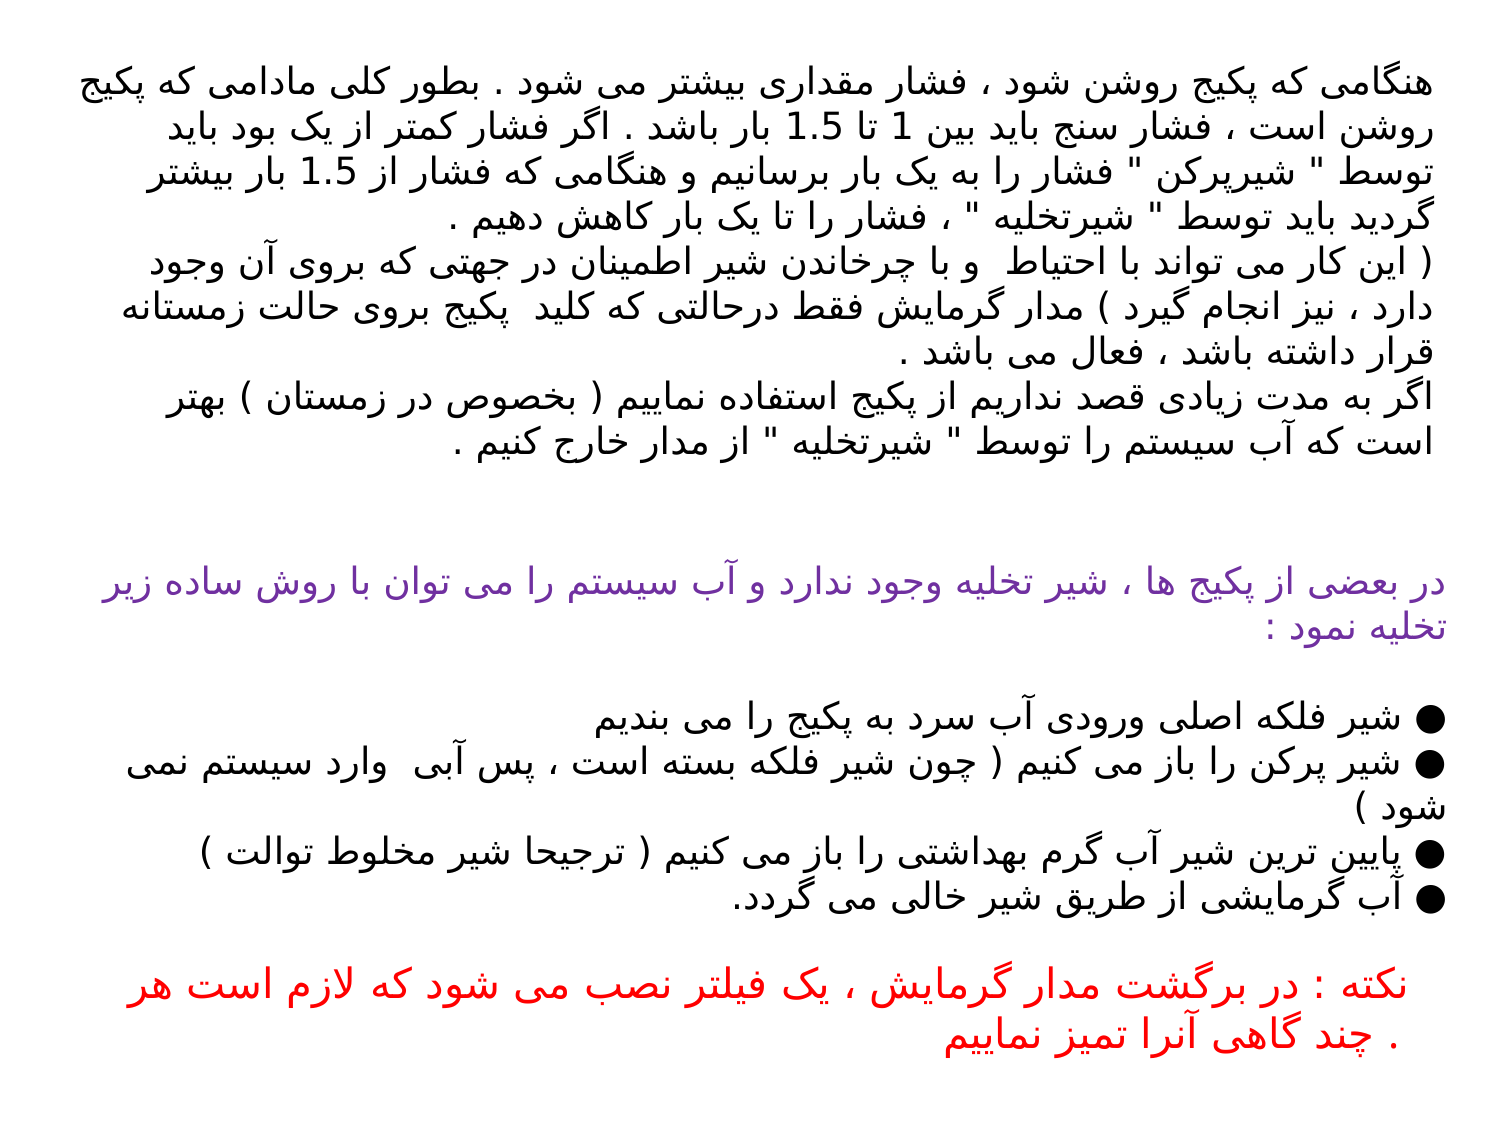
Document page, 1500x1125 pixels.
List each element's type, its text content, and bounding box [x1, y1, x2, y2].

text_box در بعضی از پکیج ها ، شیر تخلیه وجود ندارد و آب سیستم را می توان با روش ساده زیر تخلیه نمود : ● شیر فلکه اصلی ورودی آب سرد به پکیج را می بندیم ● شیر پرکن را باز می کنیم ( چون شیر فلکه بسته است ، پس آبی وارد سیستم نمی شود ) ● پایین ترین شیر آب گرم بهداشتی را باز می کنیم ( ترجیحا شیر مخلوط توالت ) ● آب گرمایشی از طریق شیر خالی می گردد. [37, 549, 1463, 970]
text_box هنگامی که پکیج روشن شود ، فشار مقداری بیشتر می شود . بطور کلی مادامی که پکیج روشن است ، فشار سنج باید بین 1 تا 1.5 بار باشد . اگر فشار کمتر از یک بود باید توسط " شیرپرکن " فشار را به یک بار برسانیم و هنگامی که فشار از 1.5 بار بیشتر گردید باید توسط " شیرتخلیه " ، فشار را تا یک بار کاهش دهیم . ( این کار می تواند با احتیاط و با چرخاندن شیر اطمینان در جهتی که بروی آن وجود دارد ، نیز انجام گیرد ) مدار گرمایش فقط درحالتی که کلید پکیج بروی حالت زمستانه قرار داشته باشد ، فعال می باشد . اگر به مدت زیادی قصد نداریم از پکیج استفاده نماییم ( بخصوص در زمستان ) بهتر است که آب سیستم را توسط " شیرتخلیه " از مدار خارج کنیم . [62, 49, 1450, 515]
text_box نکته : در برگشت مدار گرمایش ، یک فیلتر نصب می شود که لازم است هر چند گاهی آنرا تمیز نماییم . [74, 949, 1425, 1065]
